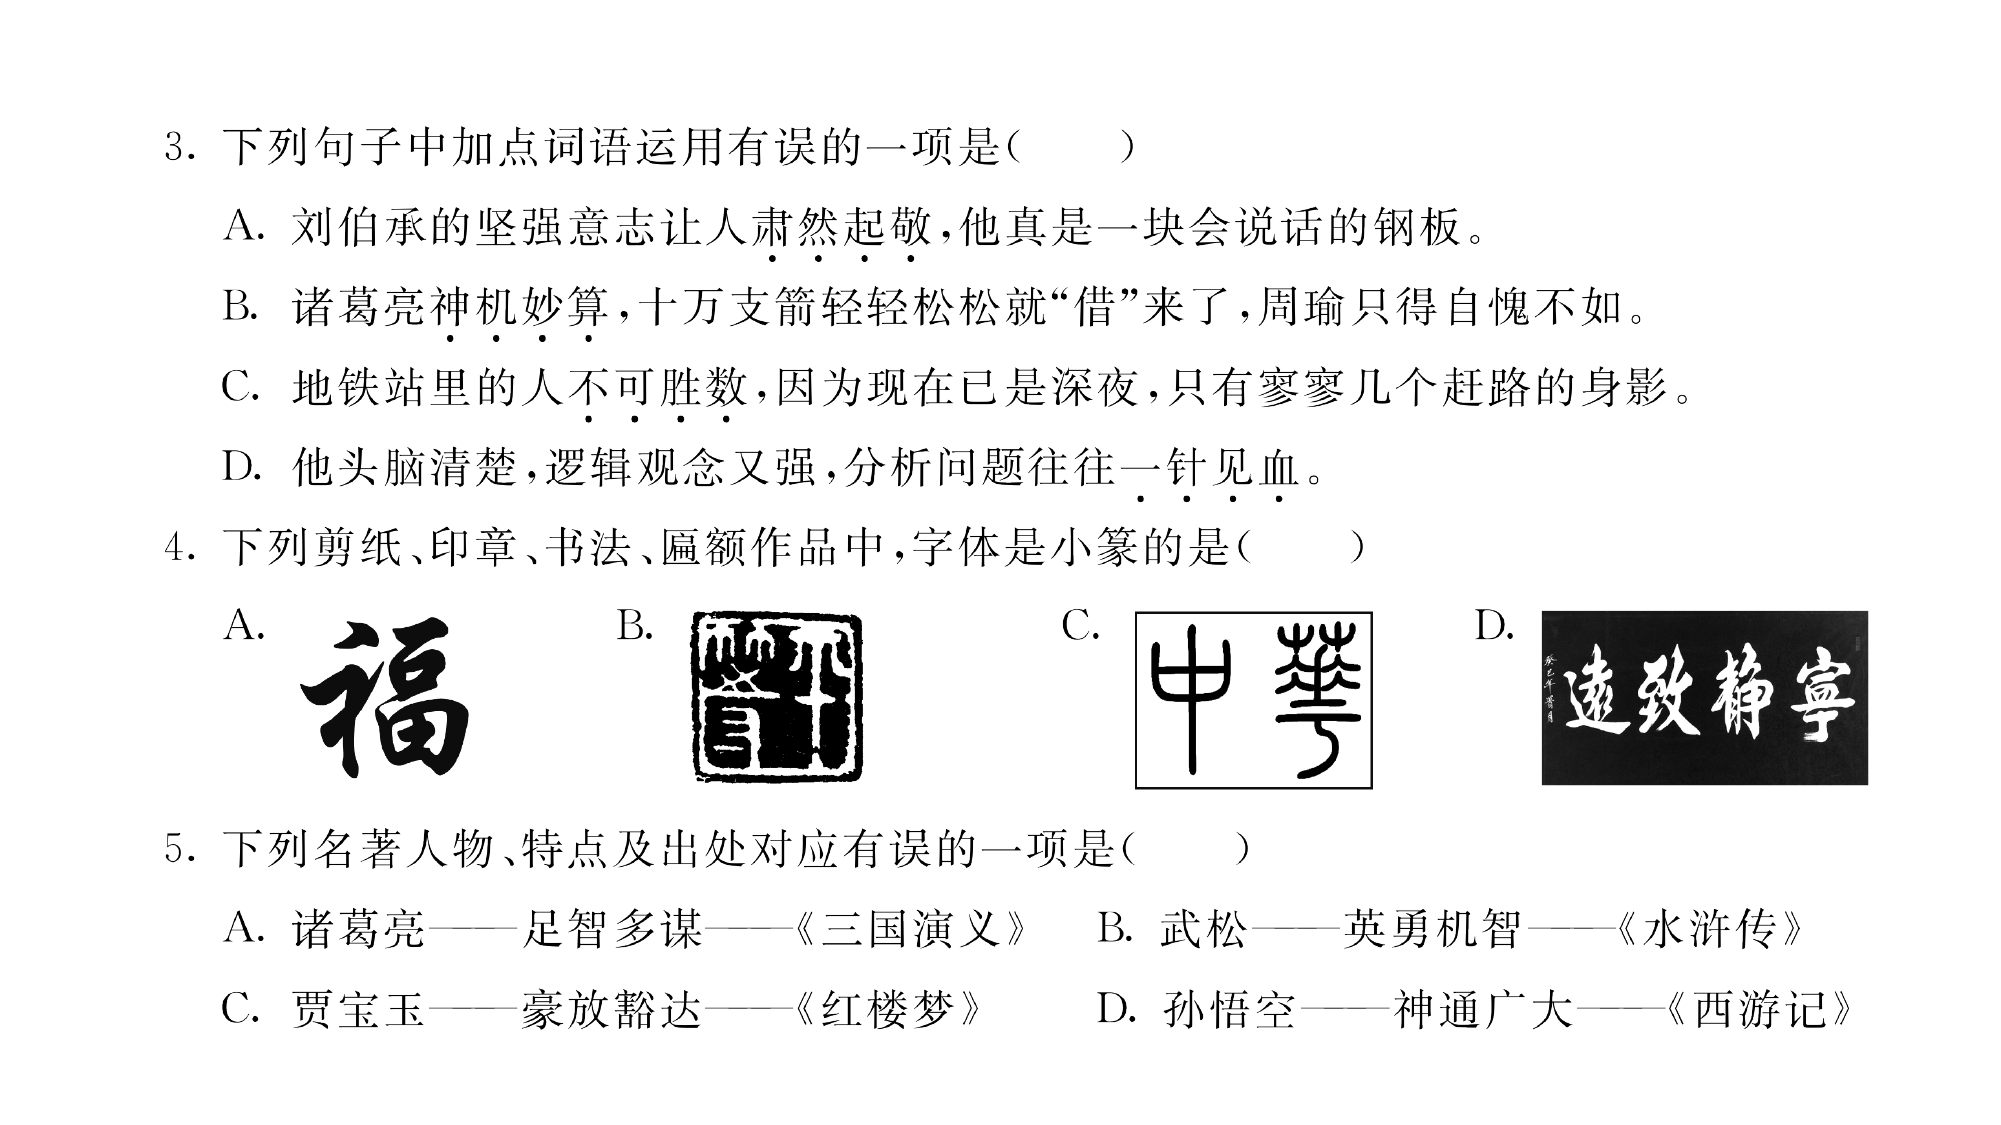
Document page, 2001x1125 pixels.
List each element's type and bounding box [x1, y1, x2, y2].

picture [161, 101, 1990, 1047]
